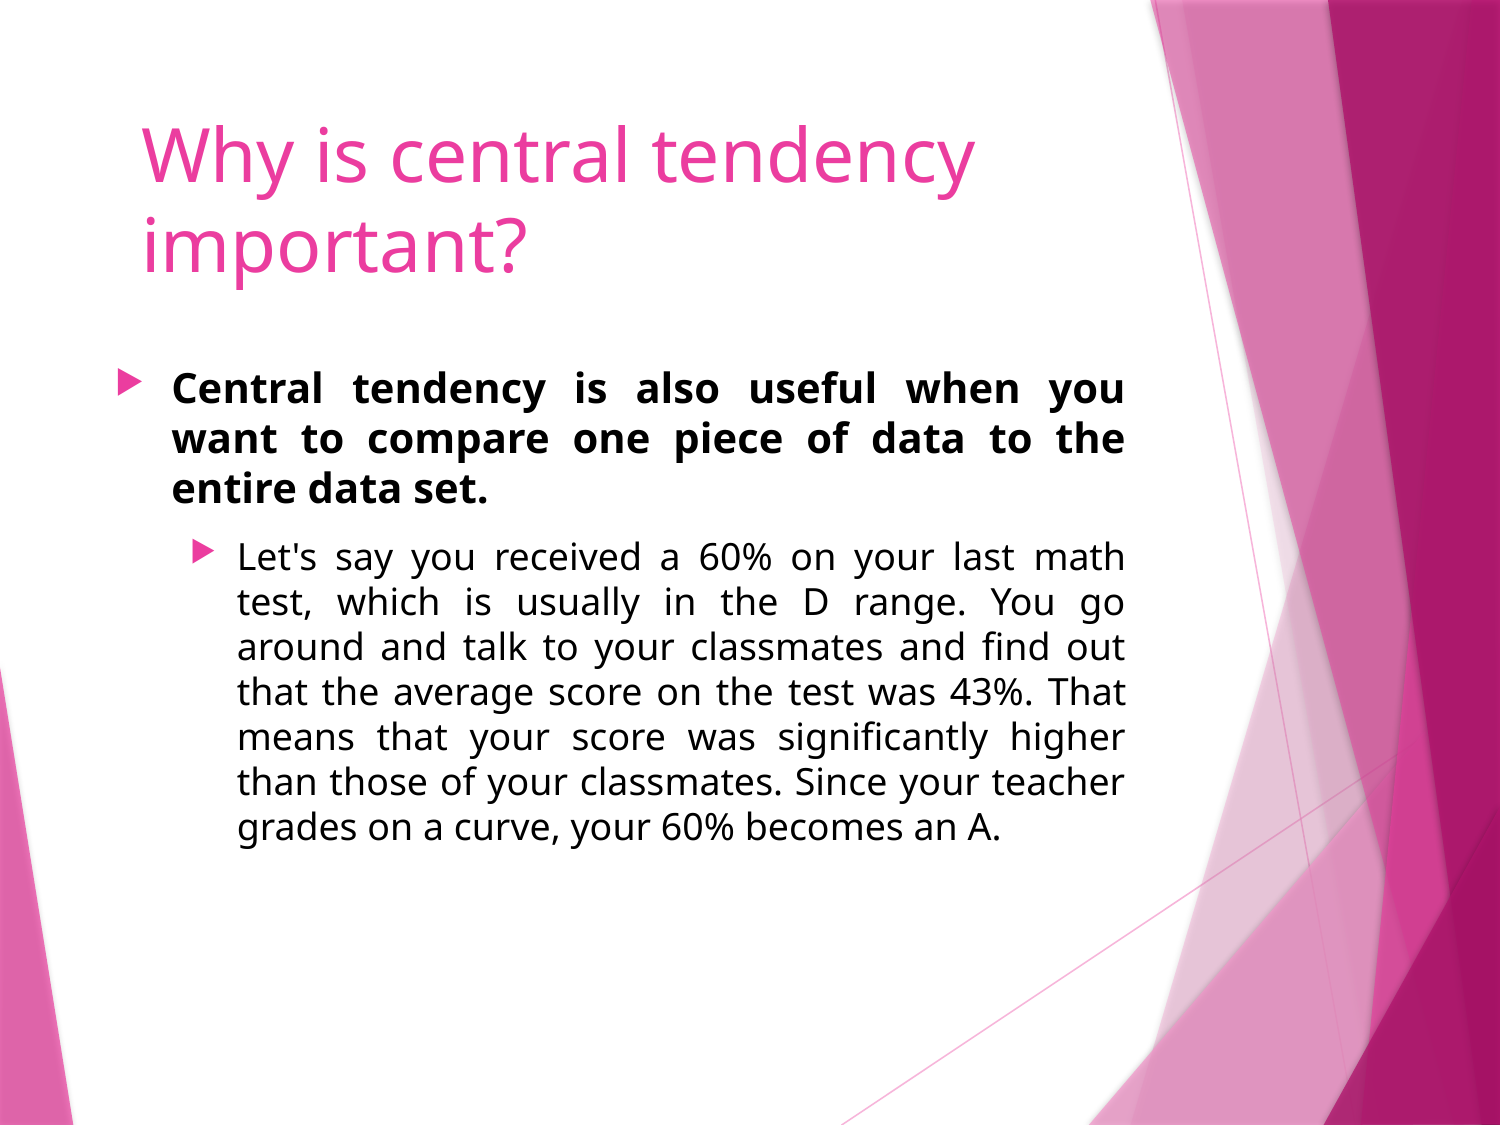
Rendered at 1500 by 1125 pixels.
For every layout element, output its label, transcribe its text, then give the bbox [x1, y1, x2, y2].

list Central tendency is also useful when you want to compare one piece of data to the entire data set. Let's say you received a 60% on your last math test, which is usually in the D range. You go around and talk to your classmates and find out that the average score on the test was 43%. That means that your score was significantly higher than those of your classmates. Since your teacher grades on a curve, your 60% becomes an A. [99, 354, 1142, 992]
title Why is central tendency important? [126, 100, 1168, 318]
